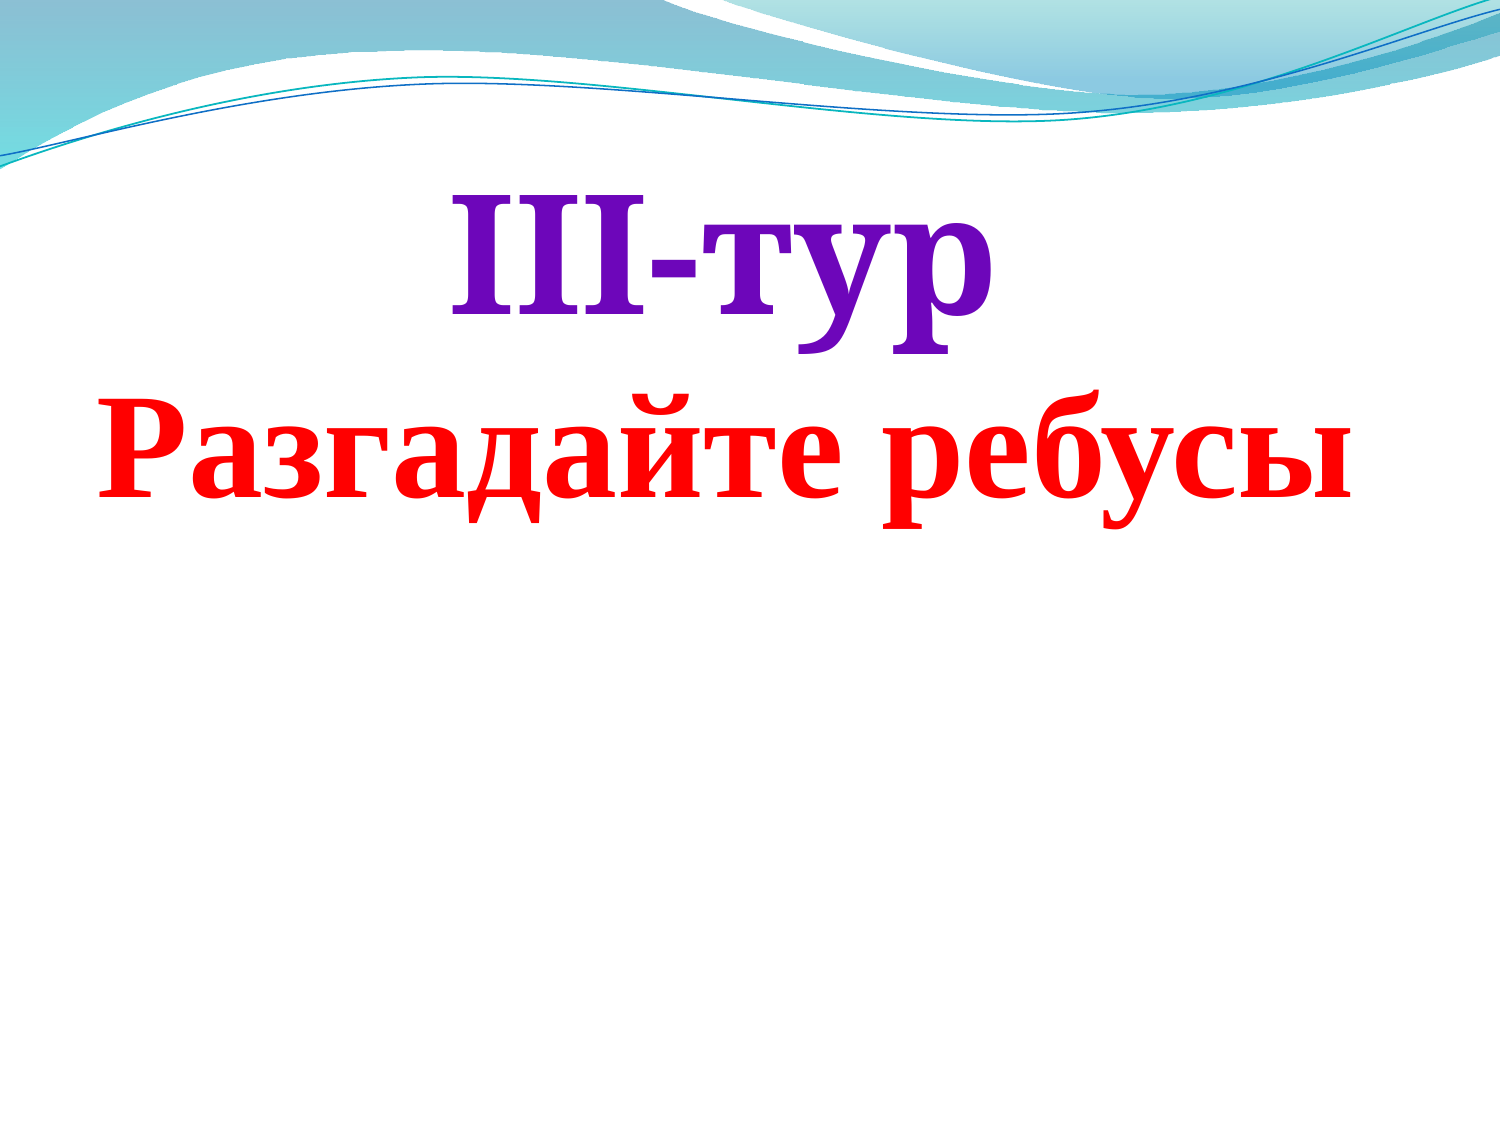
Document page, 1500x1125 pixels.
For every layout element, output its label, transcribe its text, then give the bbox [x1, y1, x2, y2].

text_box III-тур [433, 140, 1055, 356]
text_box Разгадайте ребусы [82, 339, 1442, 535]
